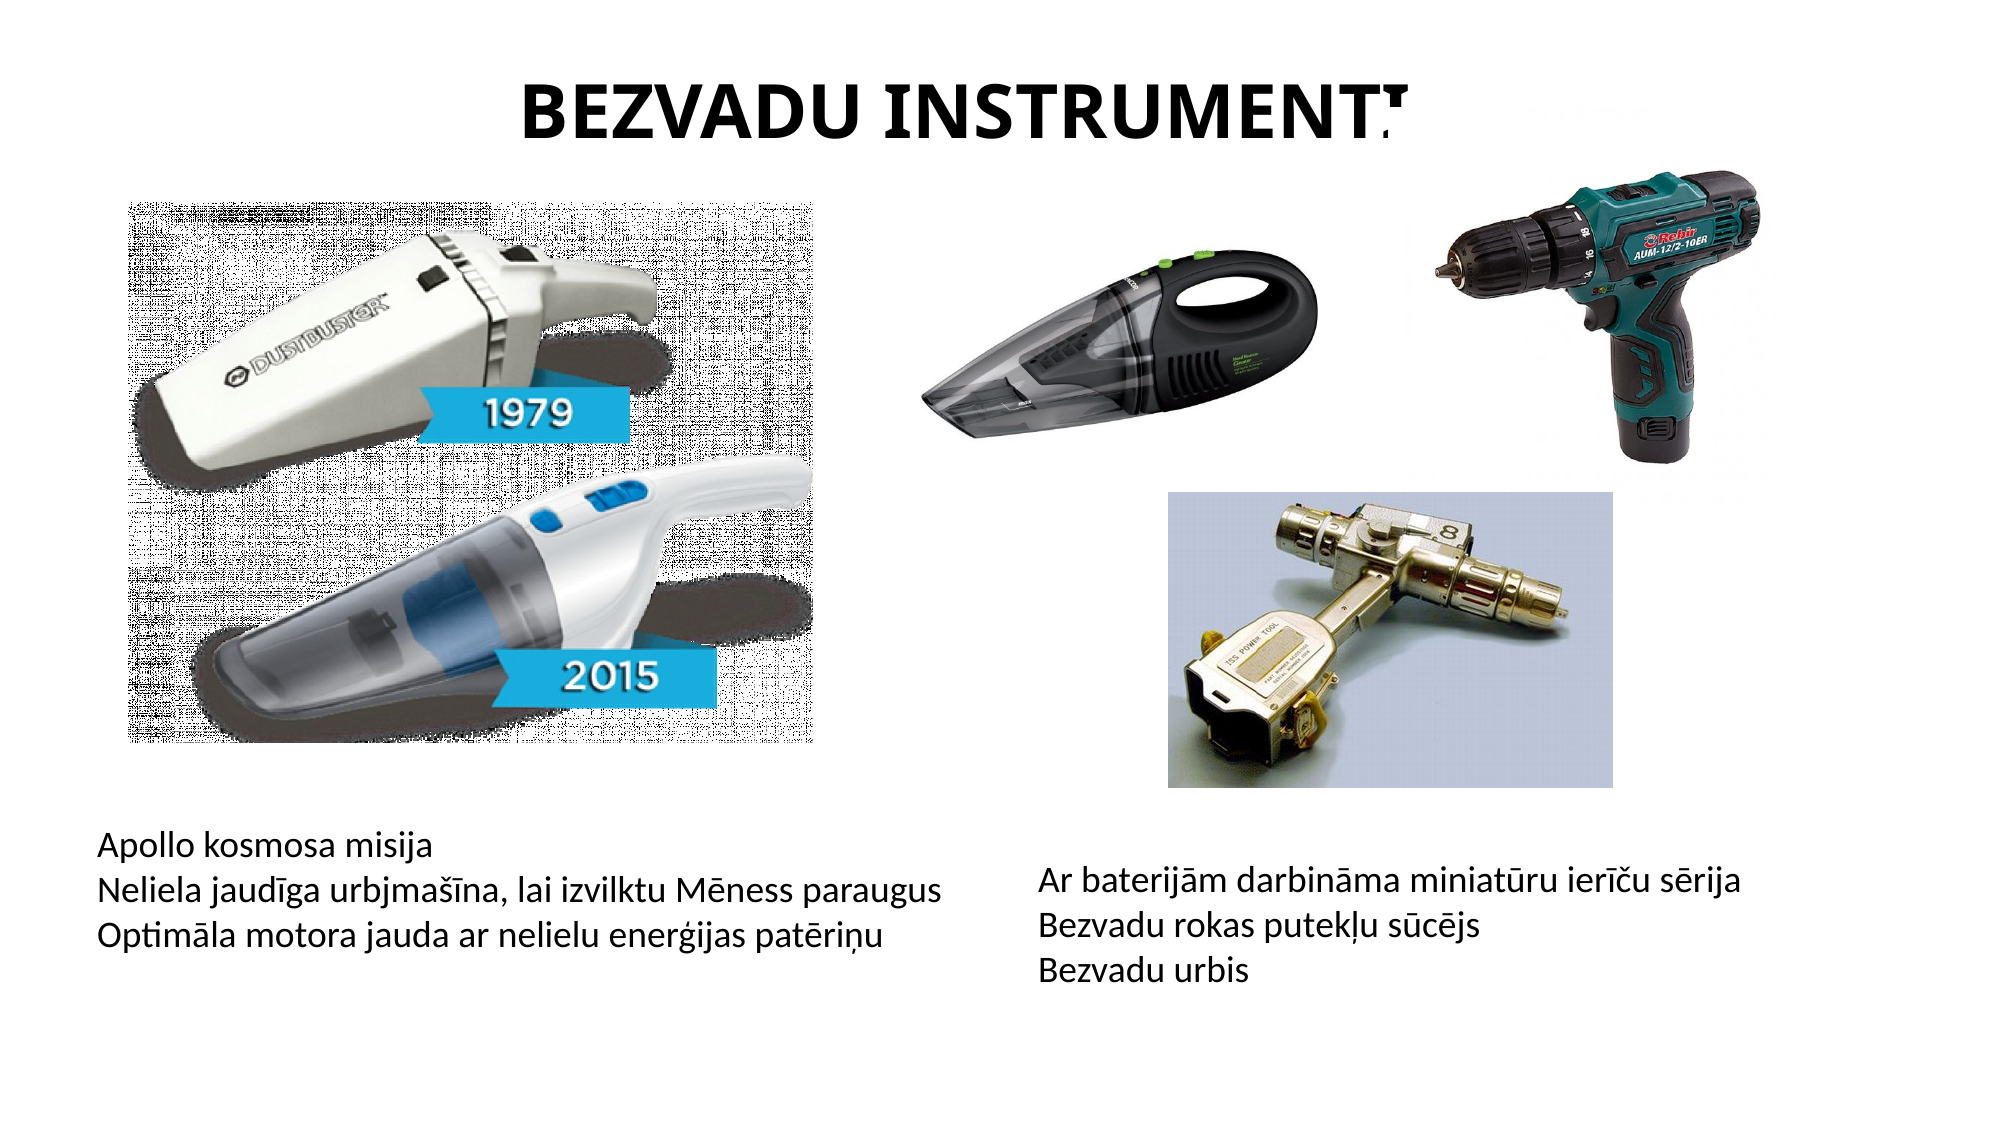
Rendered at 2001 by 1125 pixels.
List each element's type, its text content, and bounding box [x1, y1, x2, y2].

text_box Apollo kosmosa misija Neliela jaudīga urbjmašīna, lai izvilktu Mēness paraugus Optimāla motora jauda ar nelielu enerģijas patēriņu [82, 812, 967, 963]
text_box BEZVADU INSTRUMENTI [134, 50, 1797, 166]
text_box Ar baterijām darbināma miniatūru ierīču sērija Bezvadu rokas putekļu sūcējs Bezvadu urbis [1023, 847, 1908, 998]
picture [0, 0, 2000, 1125]
